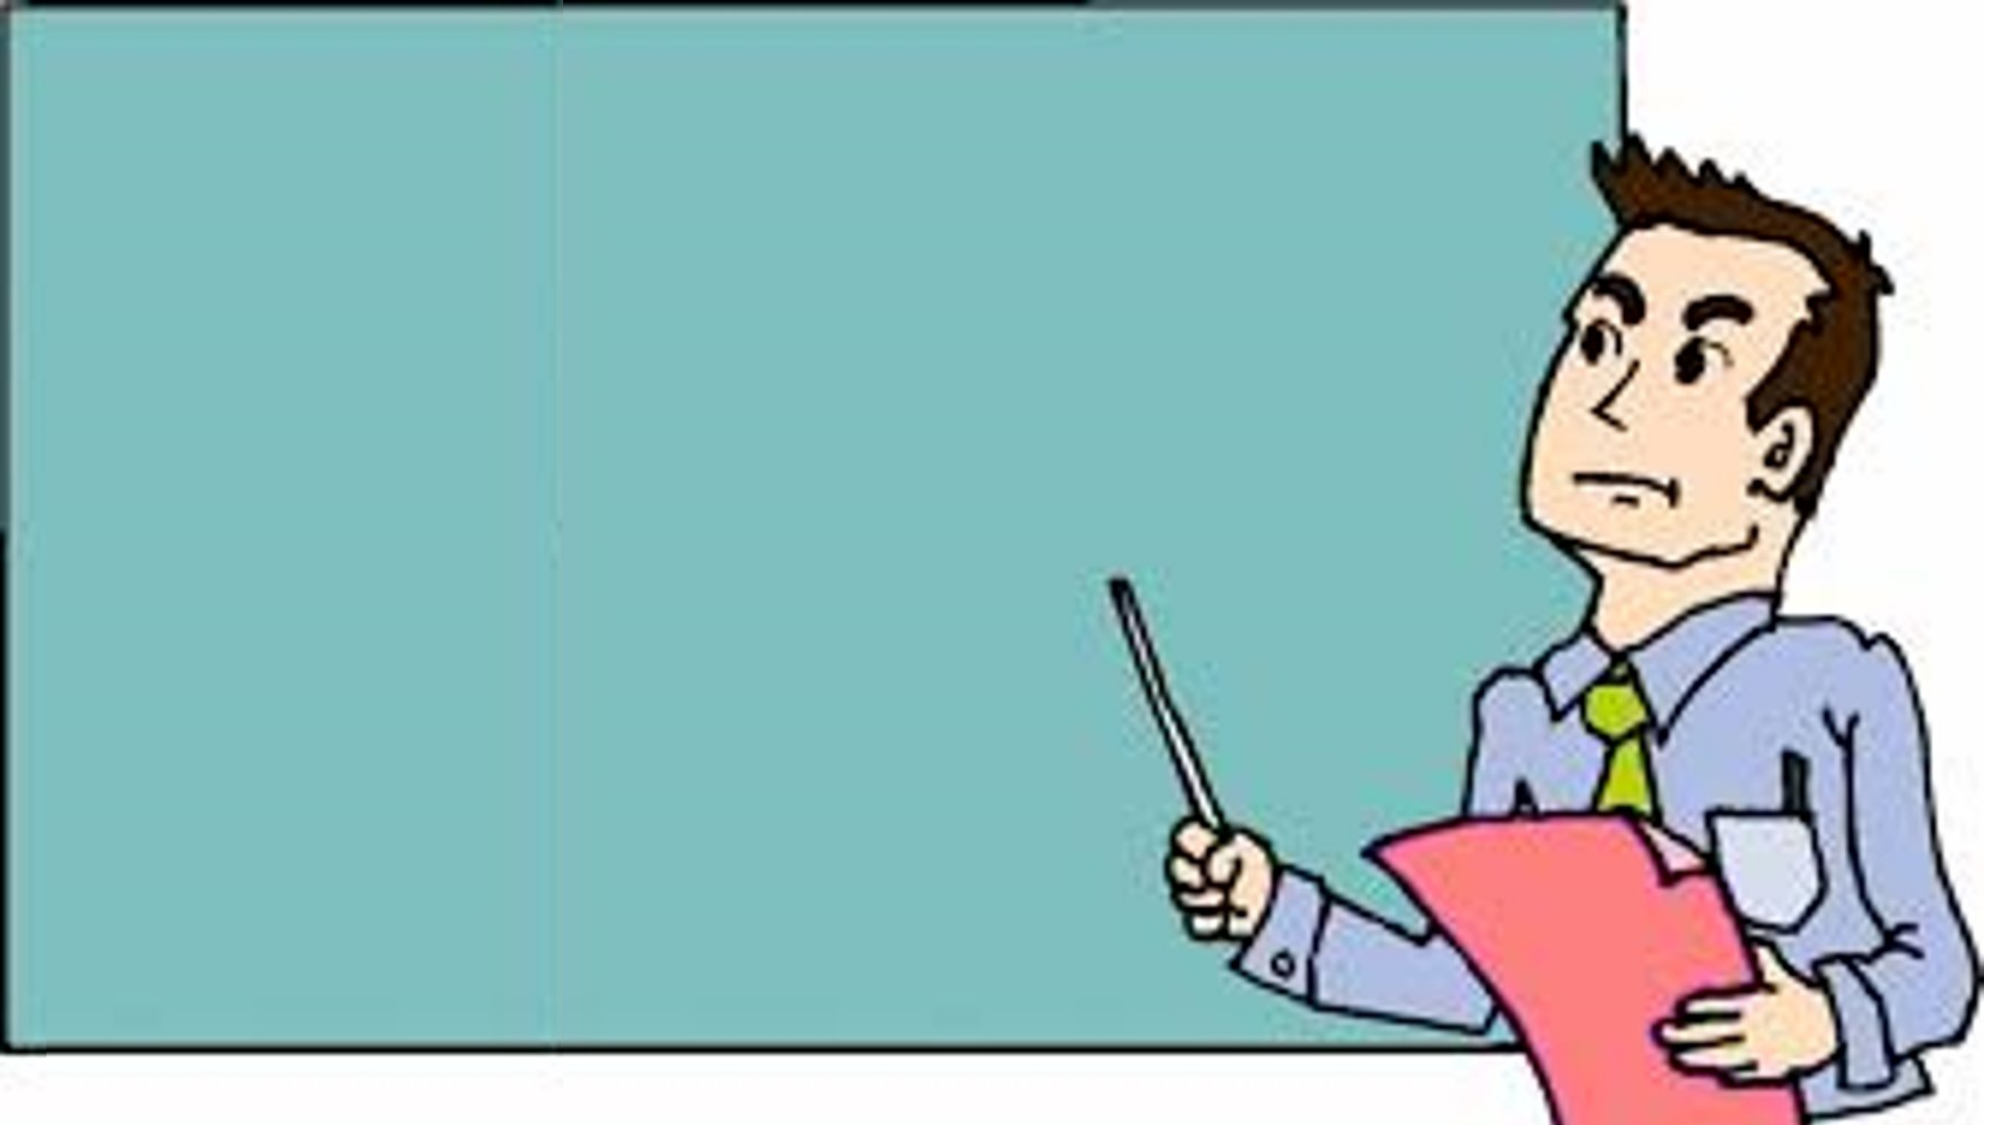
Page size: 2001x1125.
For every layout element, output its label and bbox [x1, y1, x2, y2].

text_box [0, 0, 1984, 1125]
